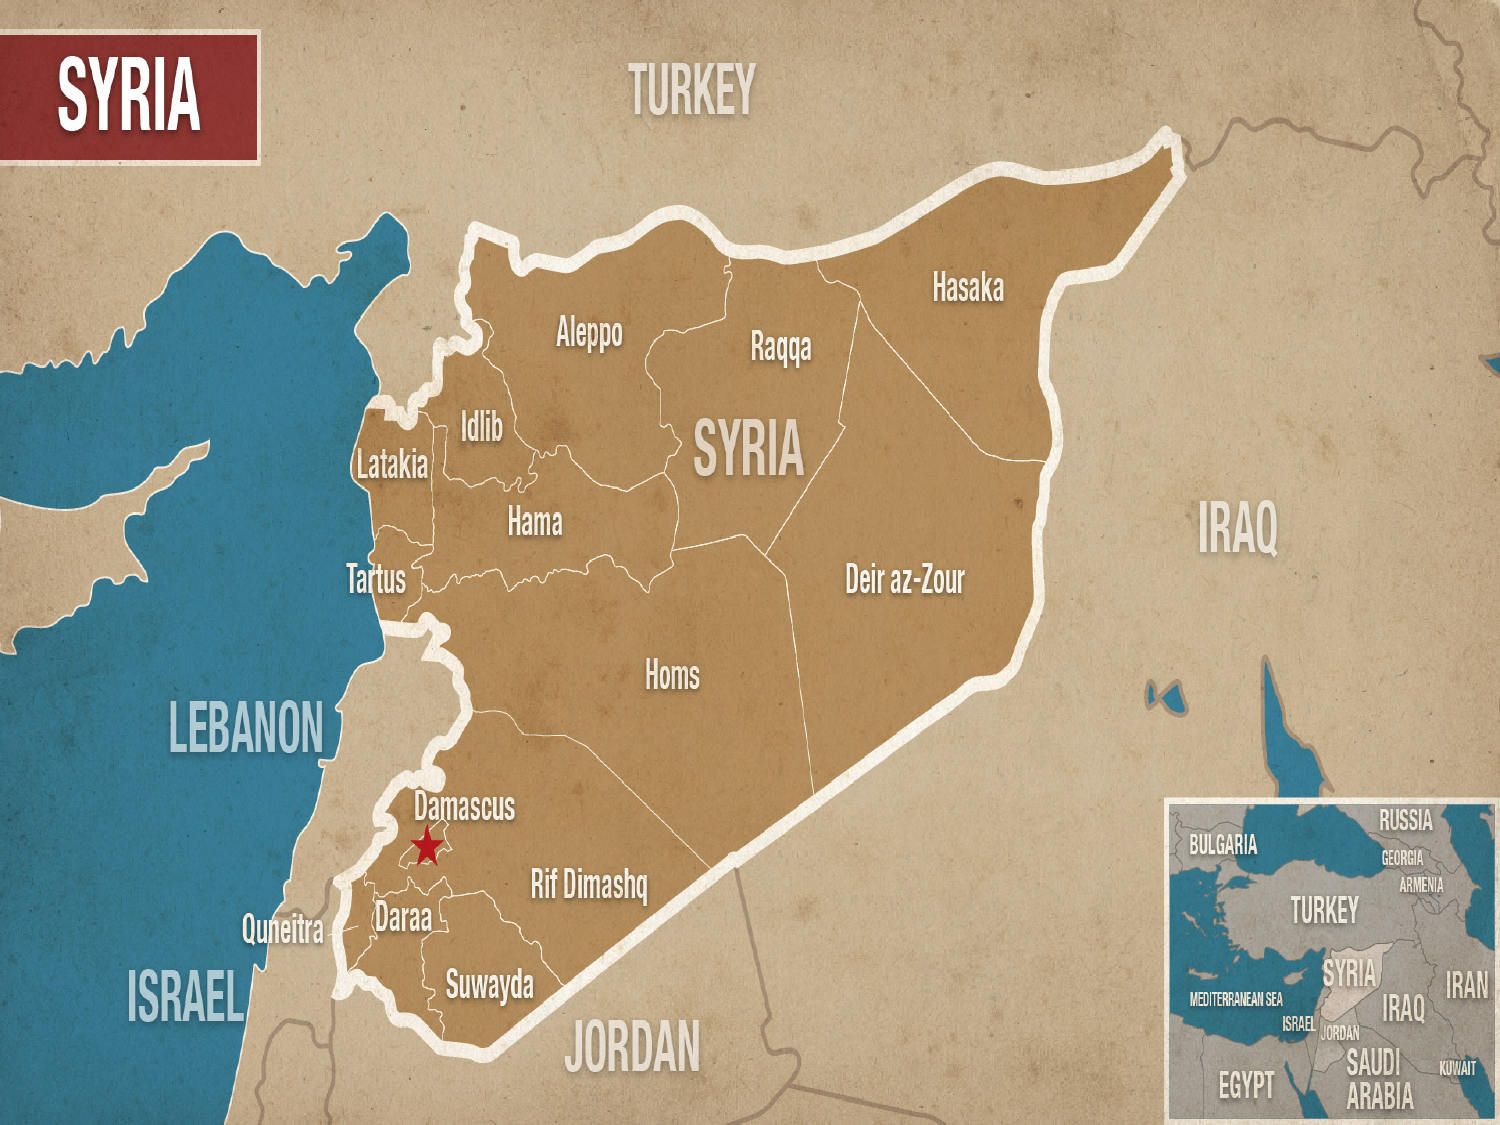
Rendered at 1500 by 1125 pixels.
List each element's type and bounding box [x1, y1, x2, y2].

list [0, 0, 1500, 1125]
